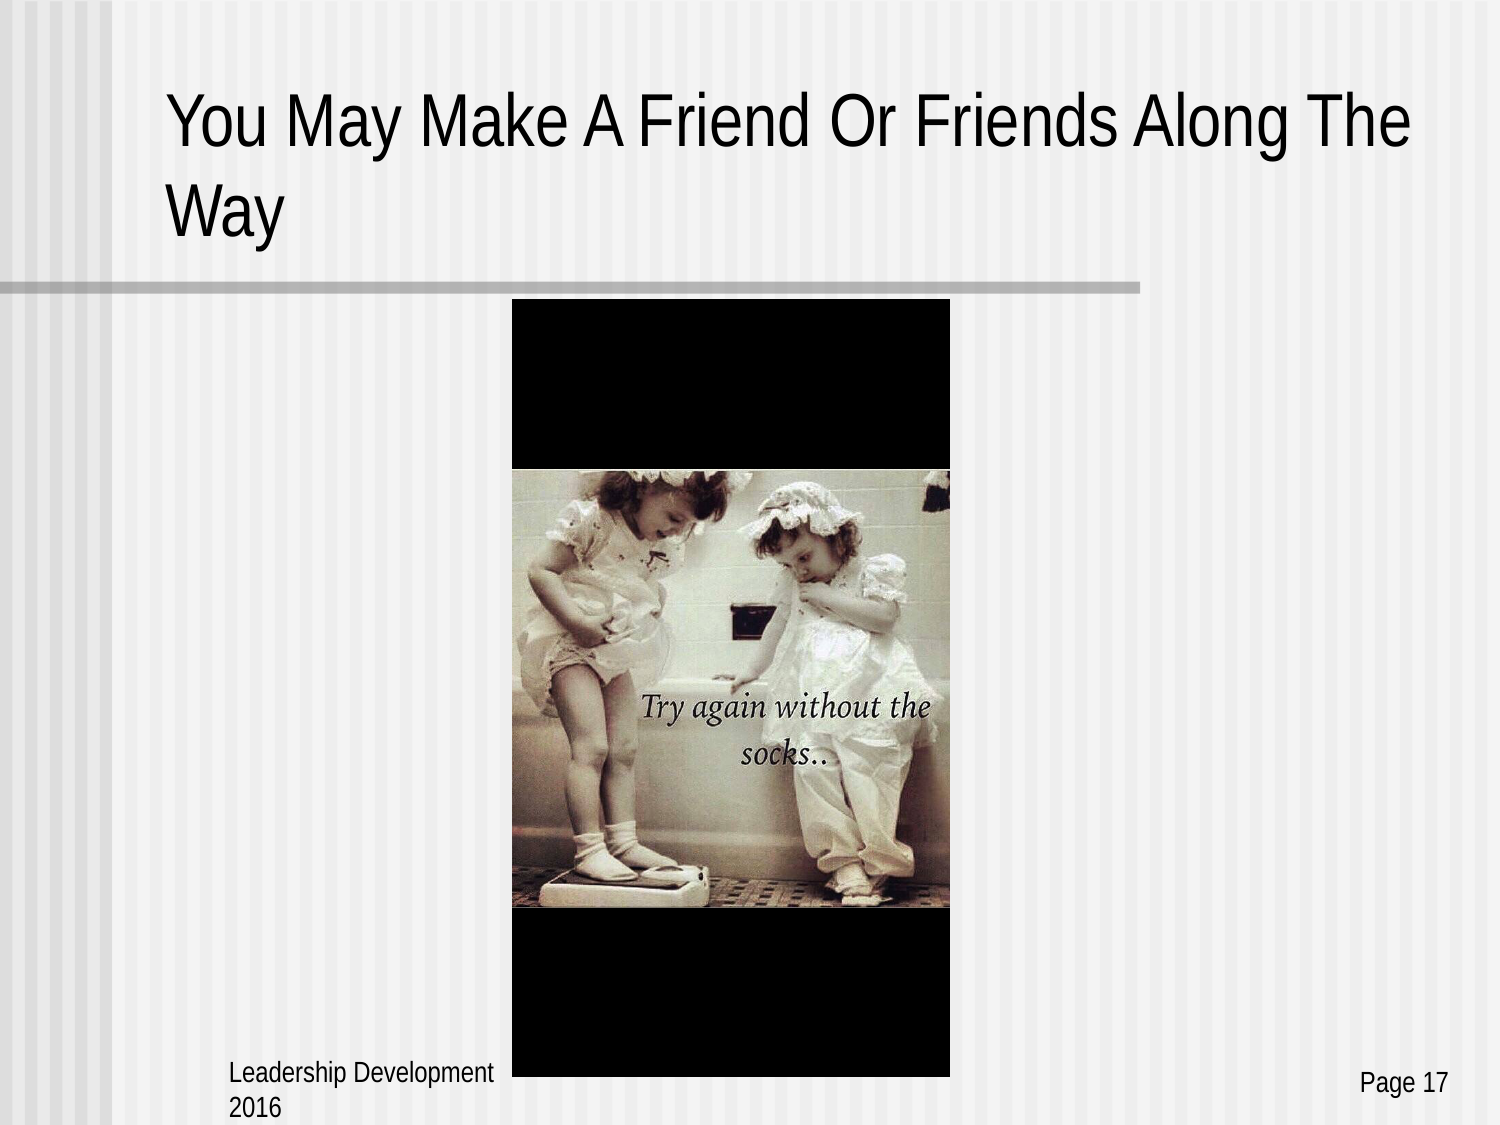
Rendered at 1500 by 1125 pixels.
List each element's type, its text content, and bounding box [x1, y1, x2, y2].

title You May Make A Friend Or Friends Along The Way [149, 62, 1490, 260]
slide_number 17 [1151, 1031, 1465, 1107]
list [512, 299, 951, 1077]
